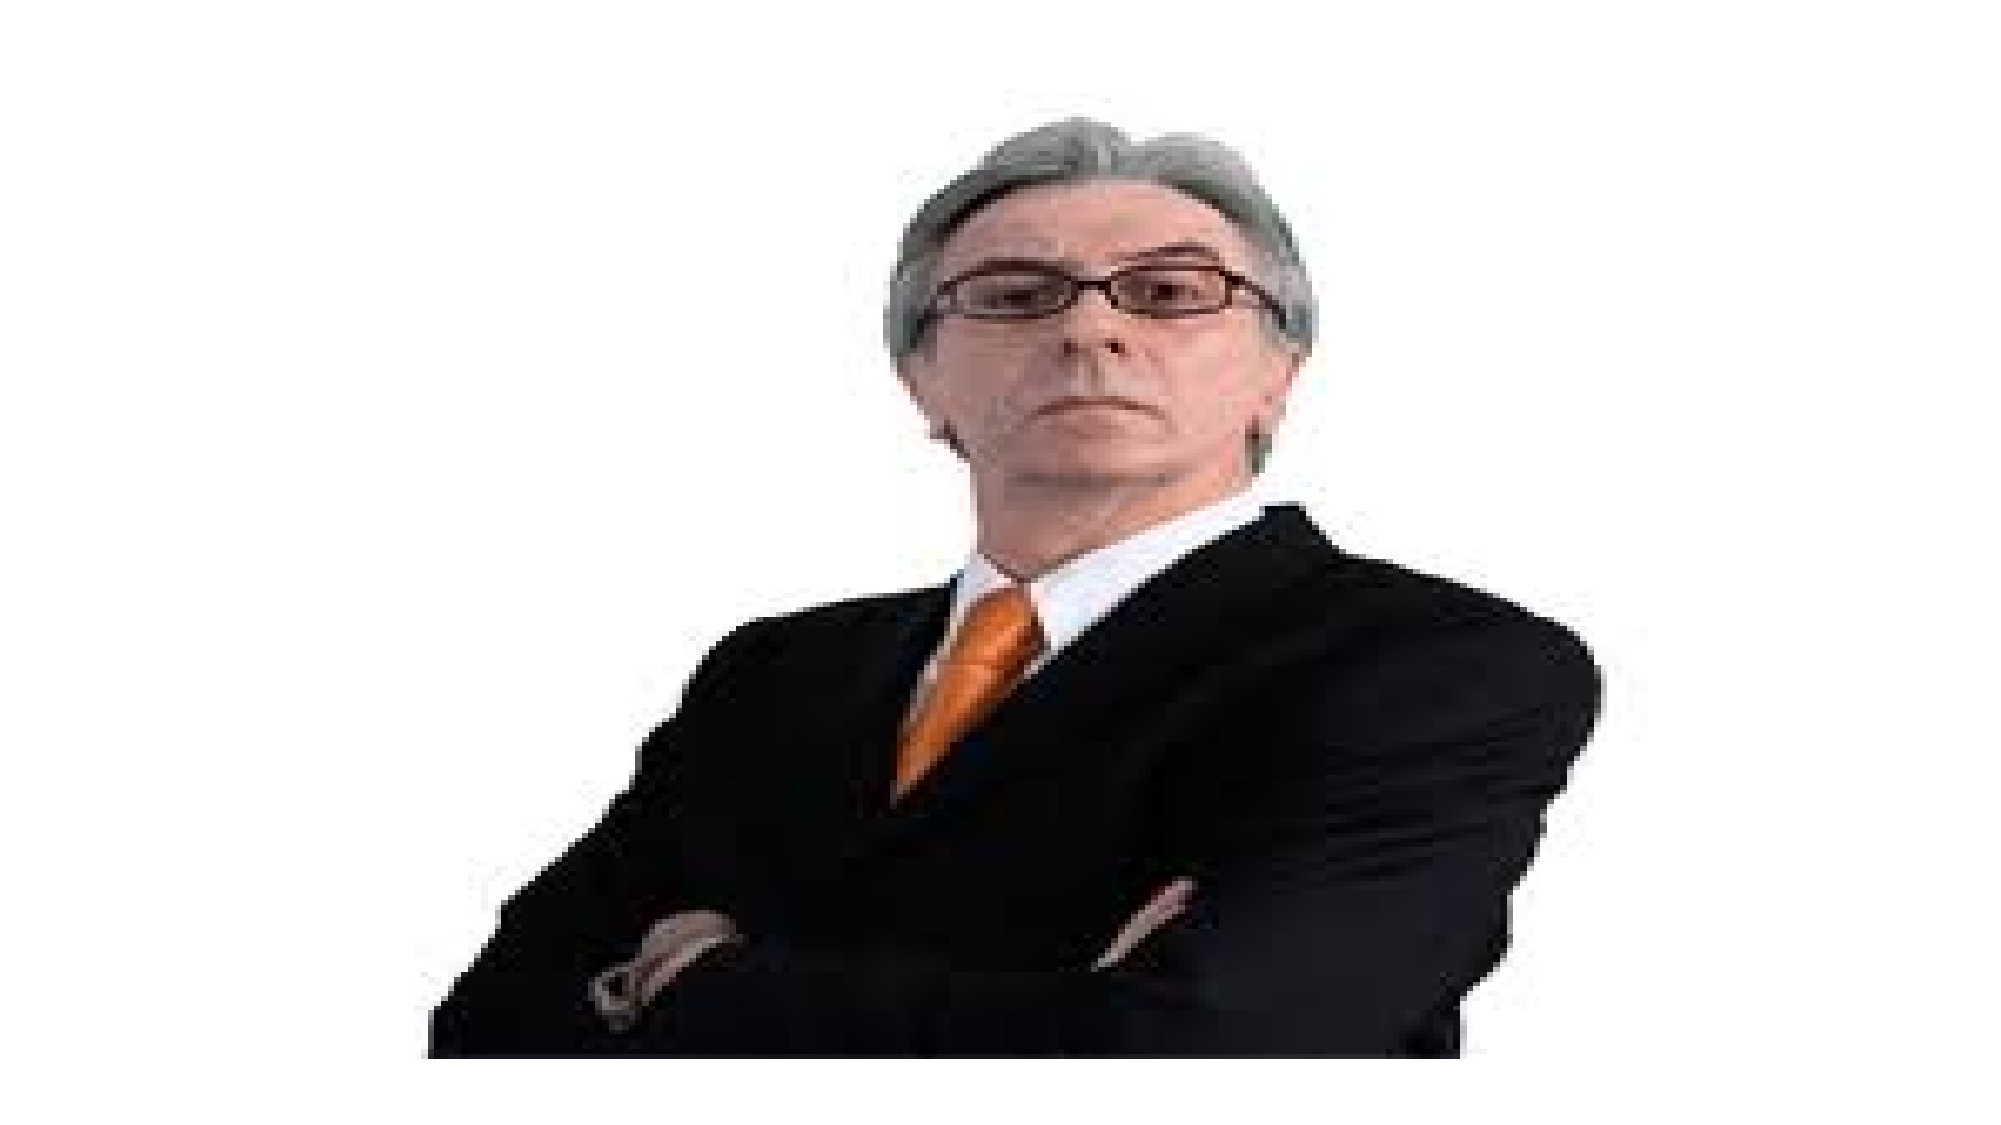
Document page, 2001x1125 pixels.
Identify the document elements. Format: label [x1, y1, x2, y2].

list [361, 89, 1648, 1059]
